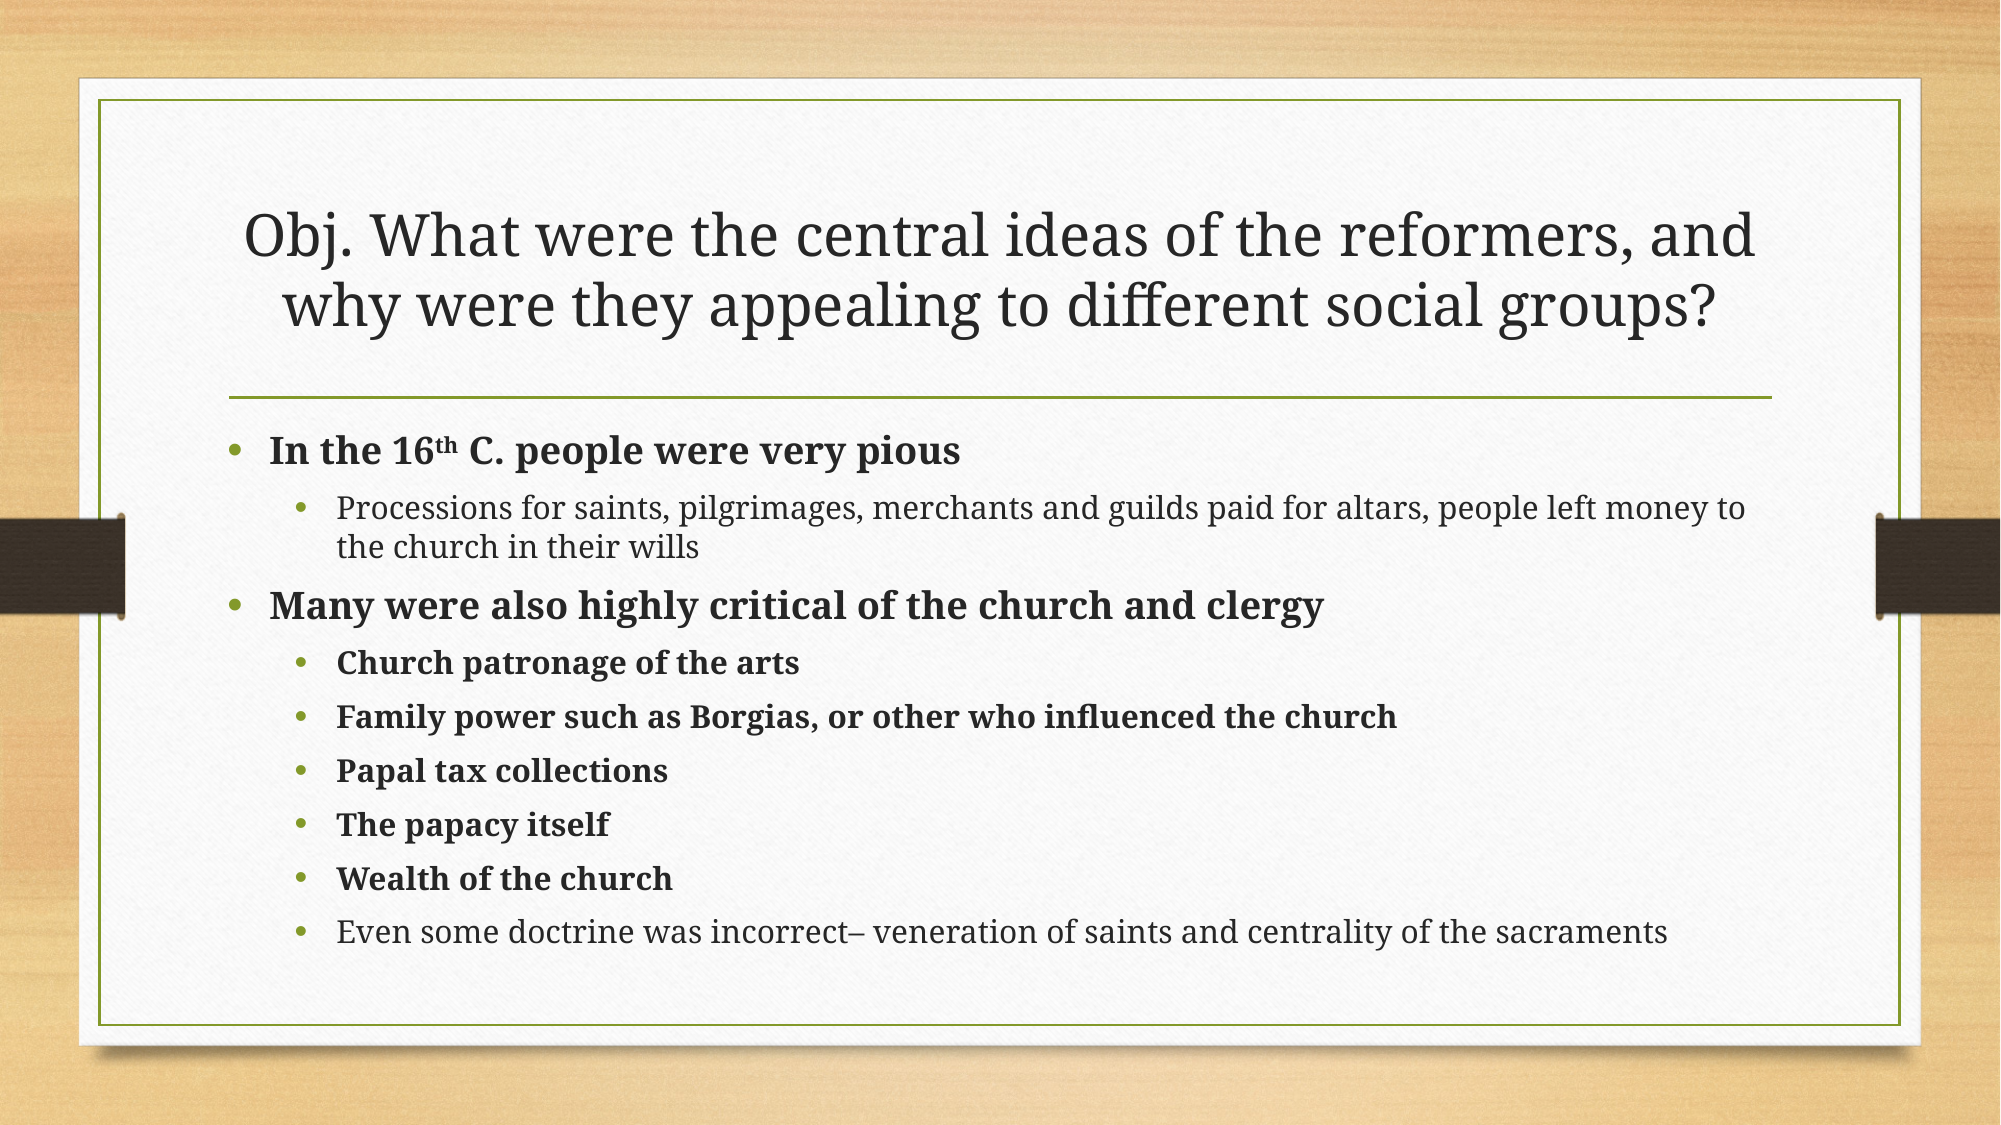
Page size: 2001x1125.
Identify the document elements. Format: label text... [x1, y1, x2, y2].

list In the 16th C. people were very pious Processions for saints, pilgrimages, merchants and guilds paid for altars, people left money to the church in their wills Many were also highly critical of the church and clergy Church patronage of the arts Family power such as Borgias, or other who influenced the church Papal tax collections The papacy itself Wealth of the church Even some doctrine was incorrect– veneration of saints and centrality of the sacraments [212, 419, 1788, 964]
title Obj. What were the central ideas of the reformers, and why were they appealing to different social groups? [212, 161, 1788, 375]
picture [0, 0, 2001, 1125]
